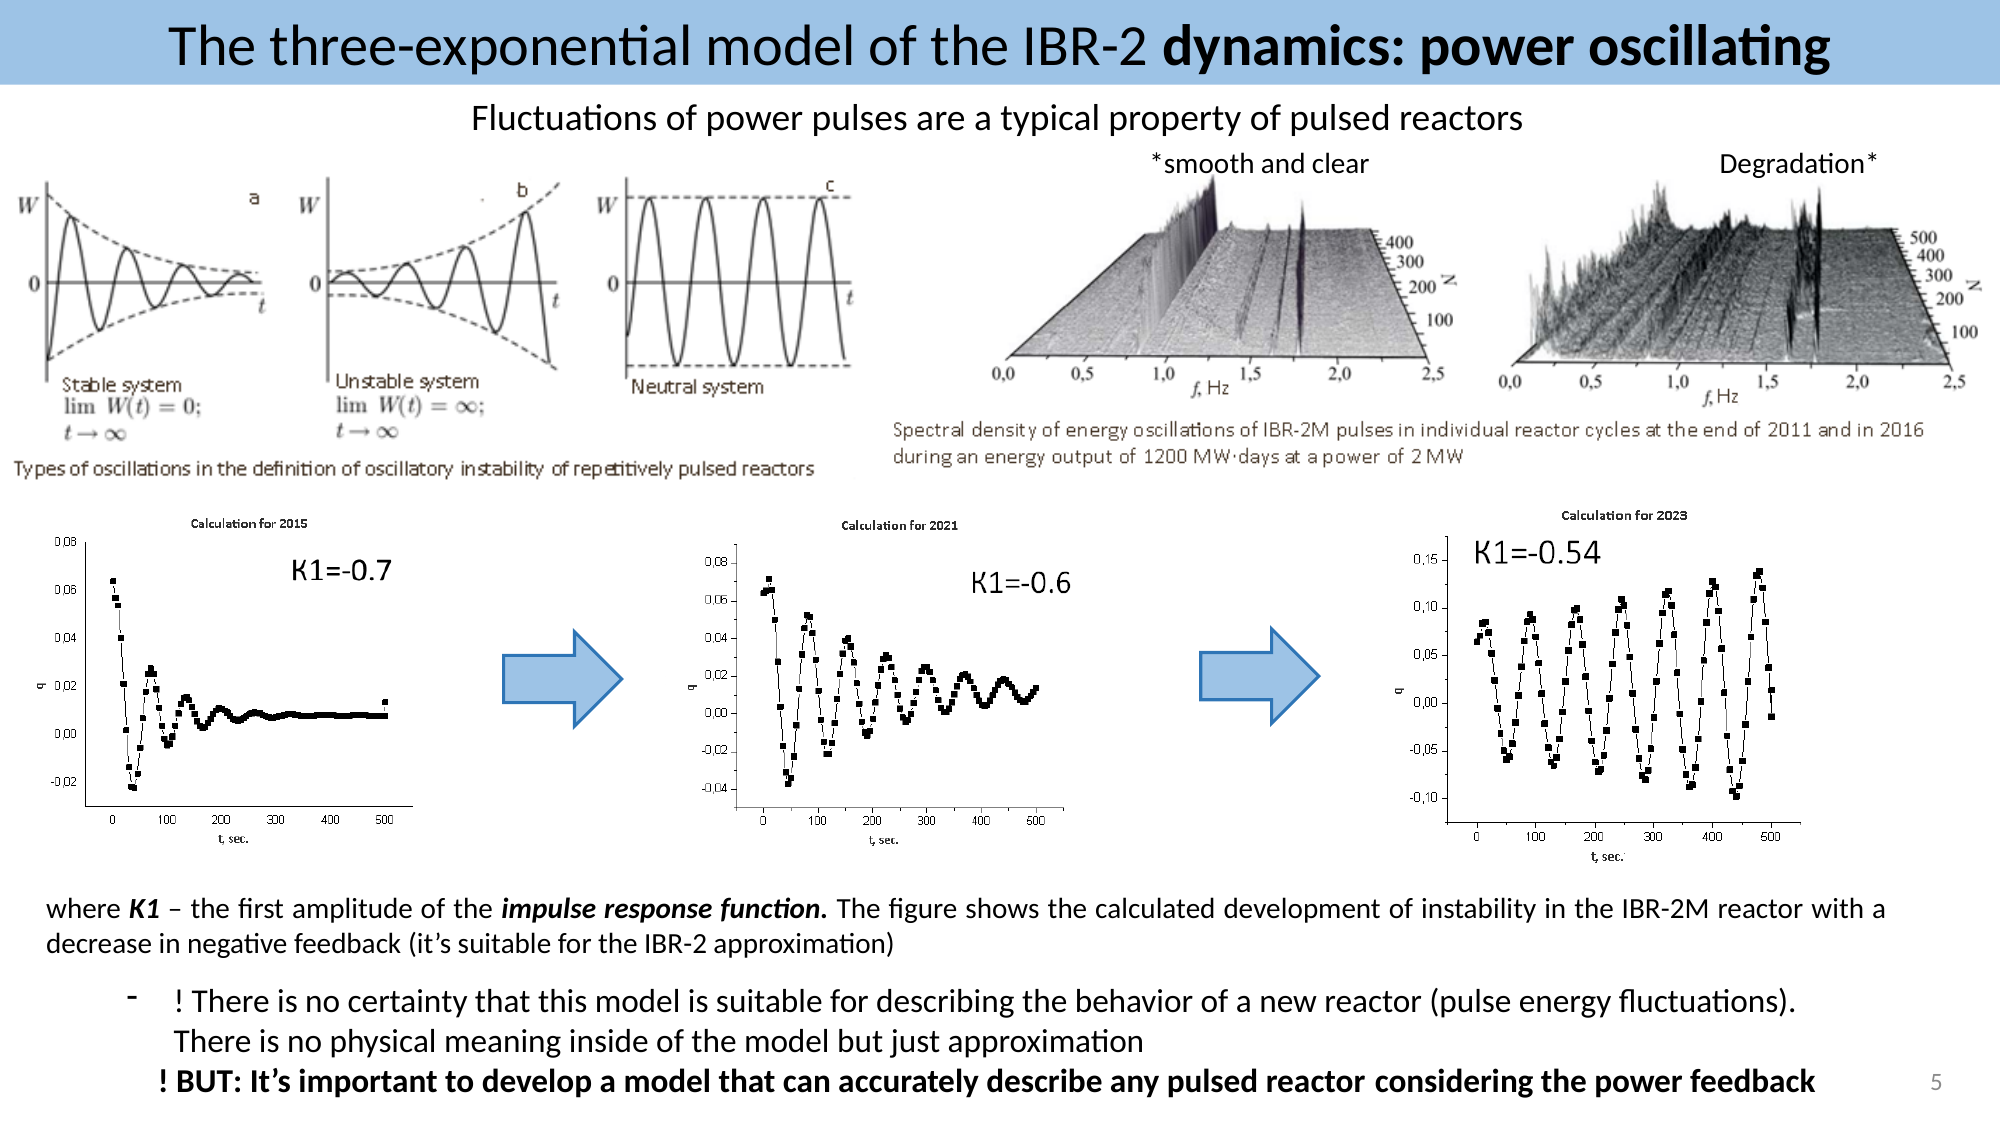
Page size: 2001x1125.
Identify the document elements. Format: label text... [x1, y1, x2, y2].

picture [879, 174, 2000, 476]
text_box Fluctuations of power pulses are a typical property of pulsed reactors [456, 85, 1684, 146]
text_box The three-exponential model of the IBR-2 dynamics: power oscillating [0, 0, 2000, 85]
slide_number 5 [1507, 1050, 1958, 1111]
picture [0, 150, 874, 487]
text_box Degradation* [1704, 136, 1979, 174]
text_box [0, 489, 1902, 968]
text_box *smooth and clear [1134, 136, 1409, 174]
text_box ! There is no certainty that this model is suitable for describing the behavior of a new reactor (pulse energy fluctuations). There is no physical meaning inside of the model but just approximation ! BUT: It’s important to develop a model that can accurately describe any pulsed reactor considering the power feedback [111, 972, 1870, 1107]
